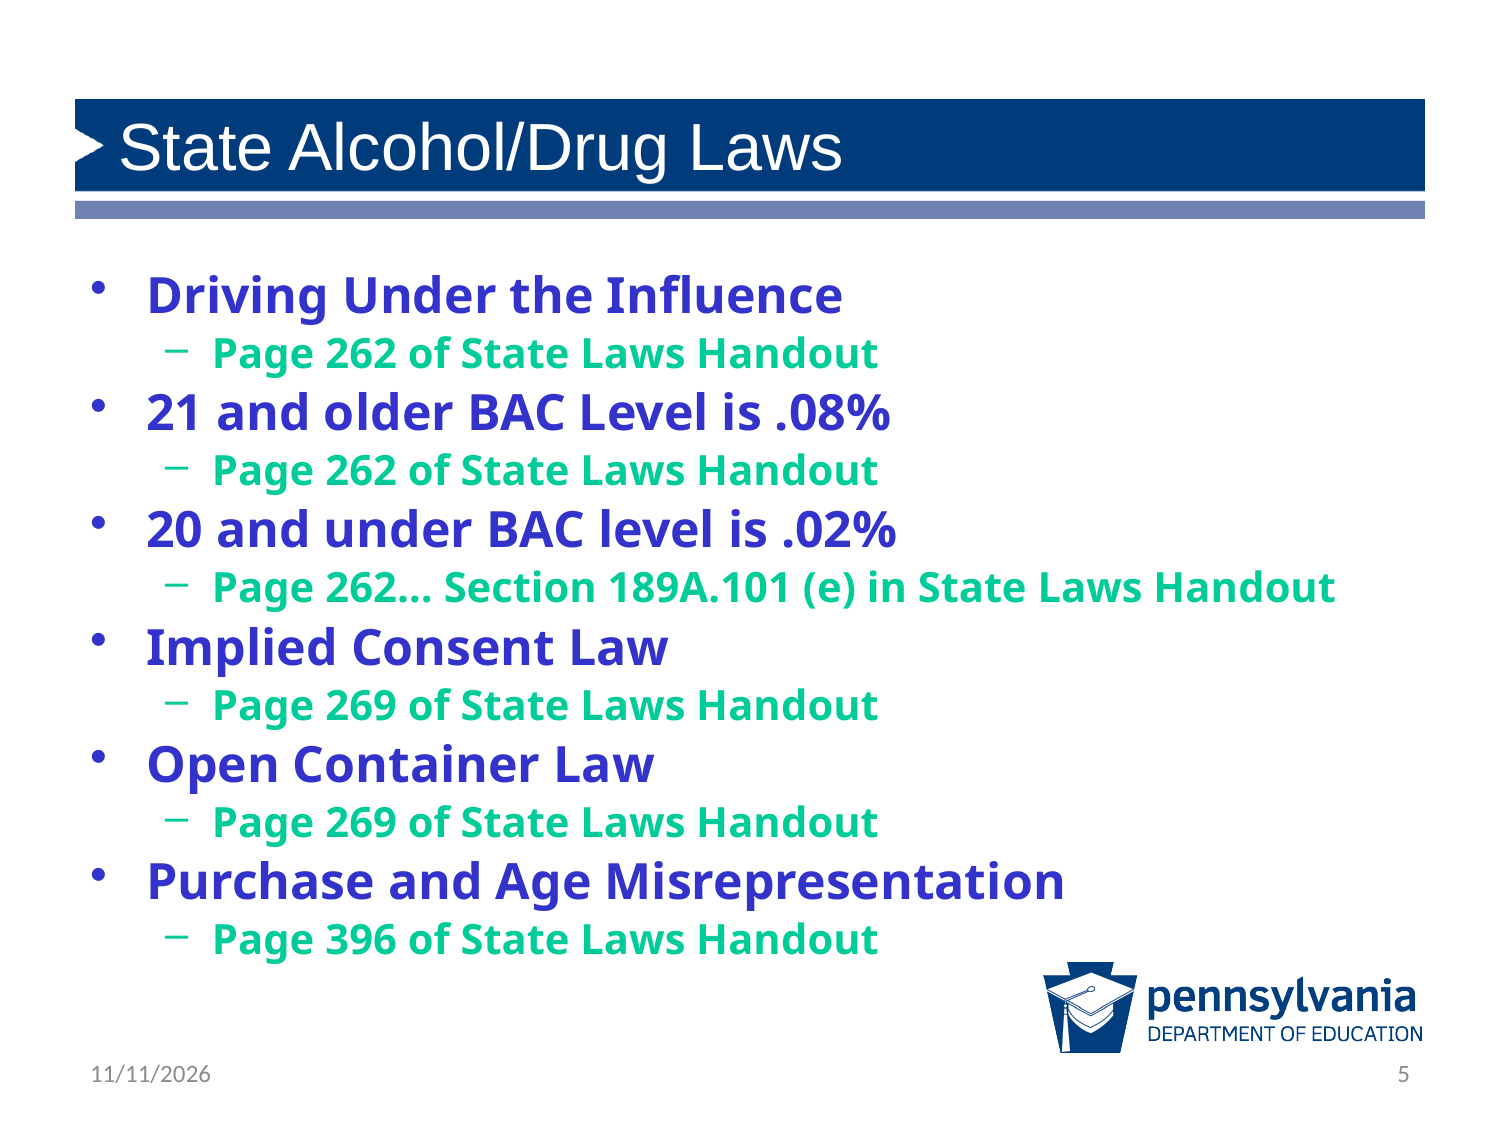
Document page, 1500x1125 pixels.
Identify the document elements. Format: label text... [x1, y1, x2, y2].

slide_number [75, 1042, 425, 1103]
picture [1043, 1005, 1422, 1053]
list Driving Under the Influence Page 262 of State Laws Handout 21 and older BAC Level is .08% Page 262 of State Laws Handout 20 and under BAC level is .02% Page 262… Section 189A.101 (e) in State Laws Handout Implied Consent Law Page 269 of State Laws Handout Open Container Law Page 269 of State Laws Handout Purchase and Age Misrepresentation Page 396 of State Laws Handout [75, 262, 1425, 1005]
title State Alcohol/Drug Laws [75, 50, 1425, 238]
slide_number 5 [1074, 1042, 1425, 1103]
